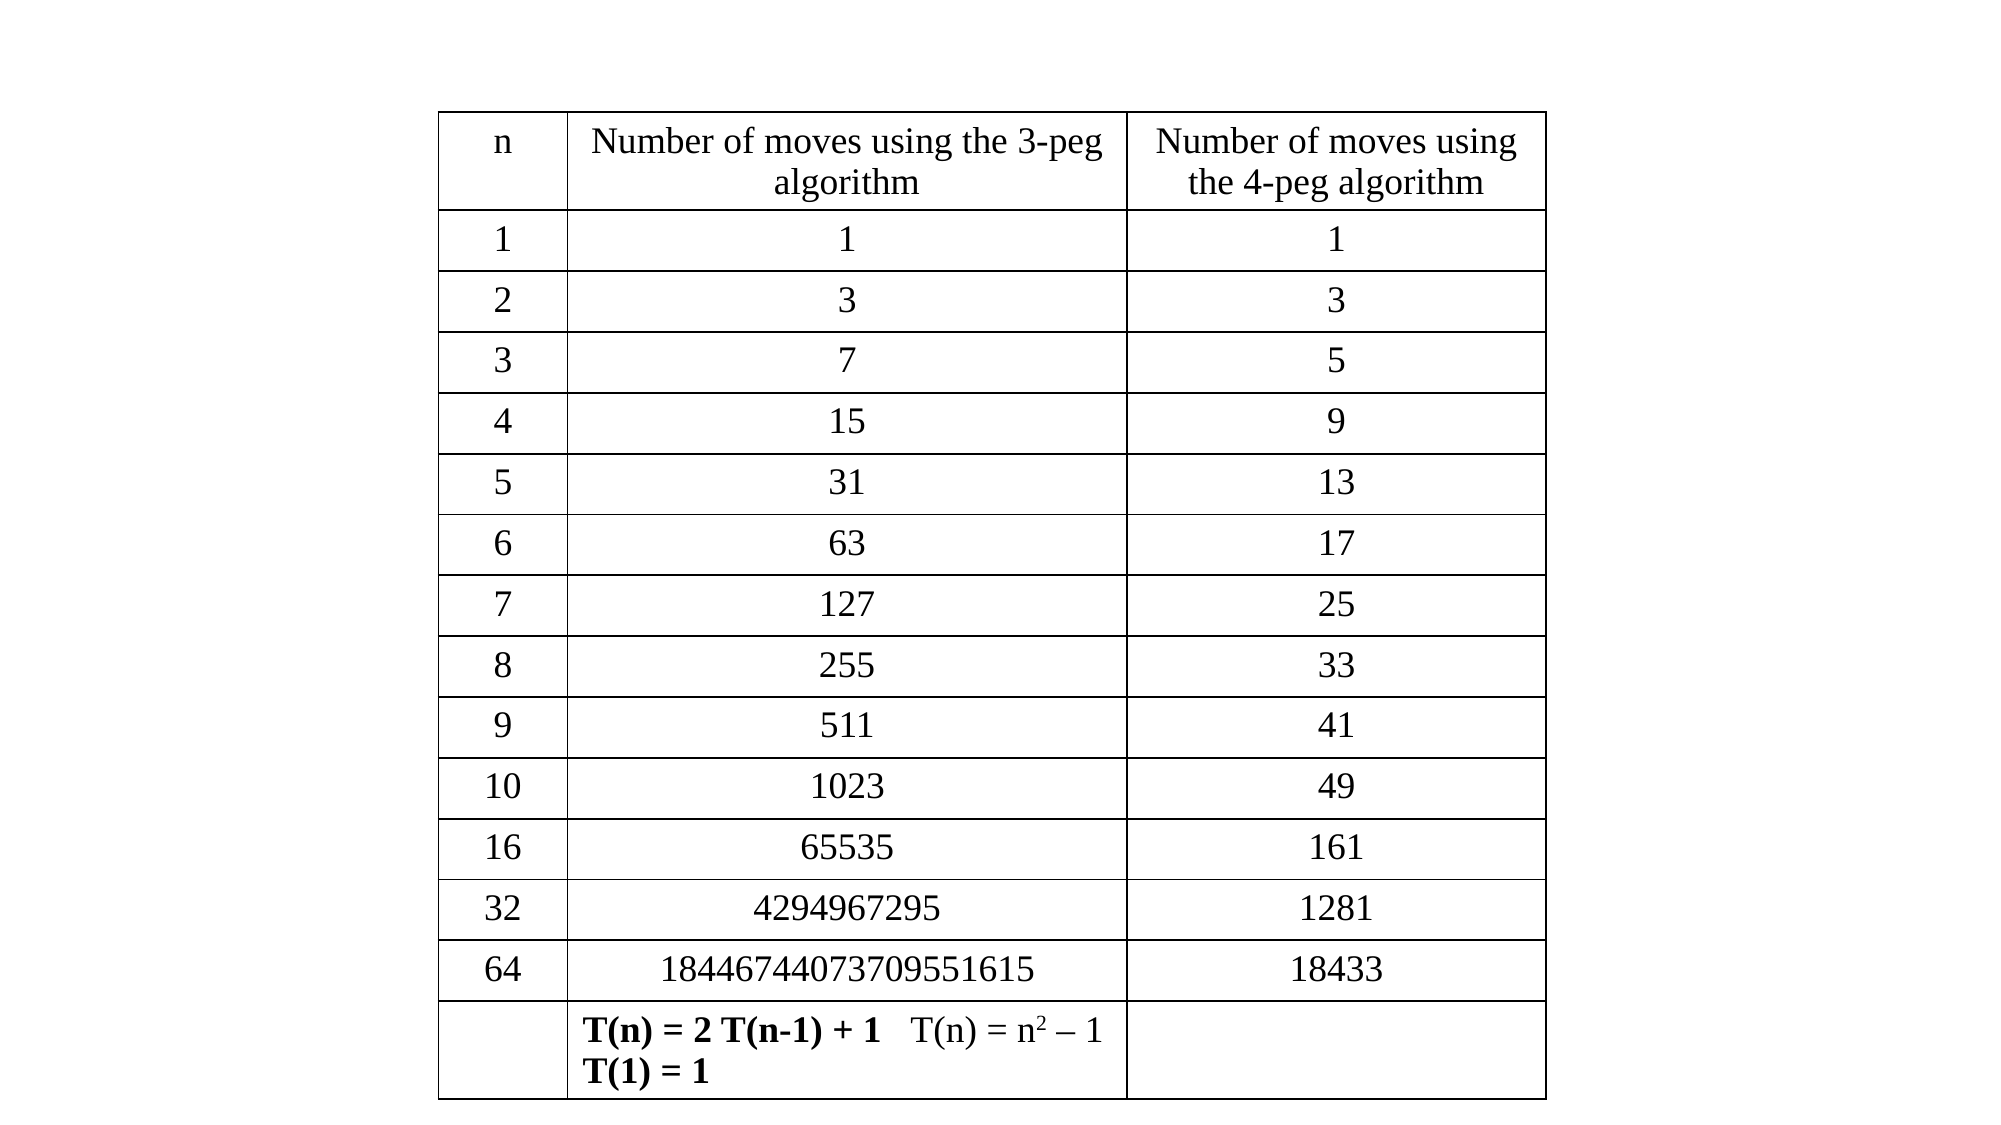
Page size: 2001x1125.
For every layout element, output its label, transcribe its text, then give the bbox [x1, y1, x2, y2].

table_header n [439, 113, 567, 209]
table_cell 9 [1128, 394, 1545, 453]
table_cell [1128, 1002, 1545, 1098]
table_cell 3 [568, 272, 1126, 331]
table_cell 8 [439, 637, 567, 696]
table_cell 18446744073709551615 [568, 941, 1126, 1000]
table_cell 63 [568, 515, 1126, 574]
table_cell 7 [568, 333, 1126, 392]
table_cell 1 [439, 211, 567, 270]
table_cell 15 [568, 394, 1126, 453]
table_cell 2 [439, 272, 567, 331]
table_cell 3 [439, 333, 567, 392]
table_cell 31 [568, 455, 1126, 514]
table_cell 33 [1128, 637, 1545, 696]
table_cell 1281 [1128, 880, 1545, 939]
table_cell 127 [568, 576, 1126, 635]
table_cell 1 [1128, 211, 1545, 270]
table_cell 255 [568, 637, 1126, 696]
table_cell 1023 [568, 759, 1126, 818]
table_cell 1 [568, 211, 1126, 270]
table_cell T(n) = 2 T(n-1) + 1 T(n) = n2 – 1 T(1) = 1 [568, 1002, 1126, 1098]
table_cell 5 [1128, 333, 1545, 392]
table_cell 16 [439, 820, 567, 879]
table_cell 6 [439, 515, 567, 574]
table_cell 25 [1128, 576, 1545, 635]
table_cell 13 [1128, 455, 1545, 514]
table_cell [439, 1002, 567, 1098]
table_header Number of moves using the 4-peg algorithm [1128, 113, 1545, 209]
table_cell 10 [439, 759, 567, 818]
table_cell 49 [1128, 759, 1545, 818]
table_cell 17 [1128, 515, 1545, 574]
table_cell 7 [439, 576, 567, 635]
table_cell 4294967295 [568, 880, 1126, 939]
table_header Number of moves using the 3-peg algorithm [568, 113, 1126, 209]
table_cell 64 [439, 941, 567, 1000]
table_cell 32 [439, 880, 567, 939]
table_cell 65535 [568, 820, 1126, 879]
table_cell 18433 [1128, 941, 1545, 1000]
table_cell 41 [1128, 698, 1545, 757]
table_cell 9 [439, 698, 567, 757]
table_cell 5 [439, 455, 567, 514]
table_cell 161 [1128, 820, 1545, 879]
table_cell 4 [439, 394, 567, 453]
table_cell 3 [1128, 272, 1545, 331]
table_cell 511 [568, 698, 1126, 757]
